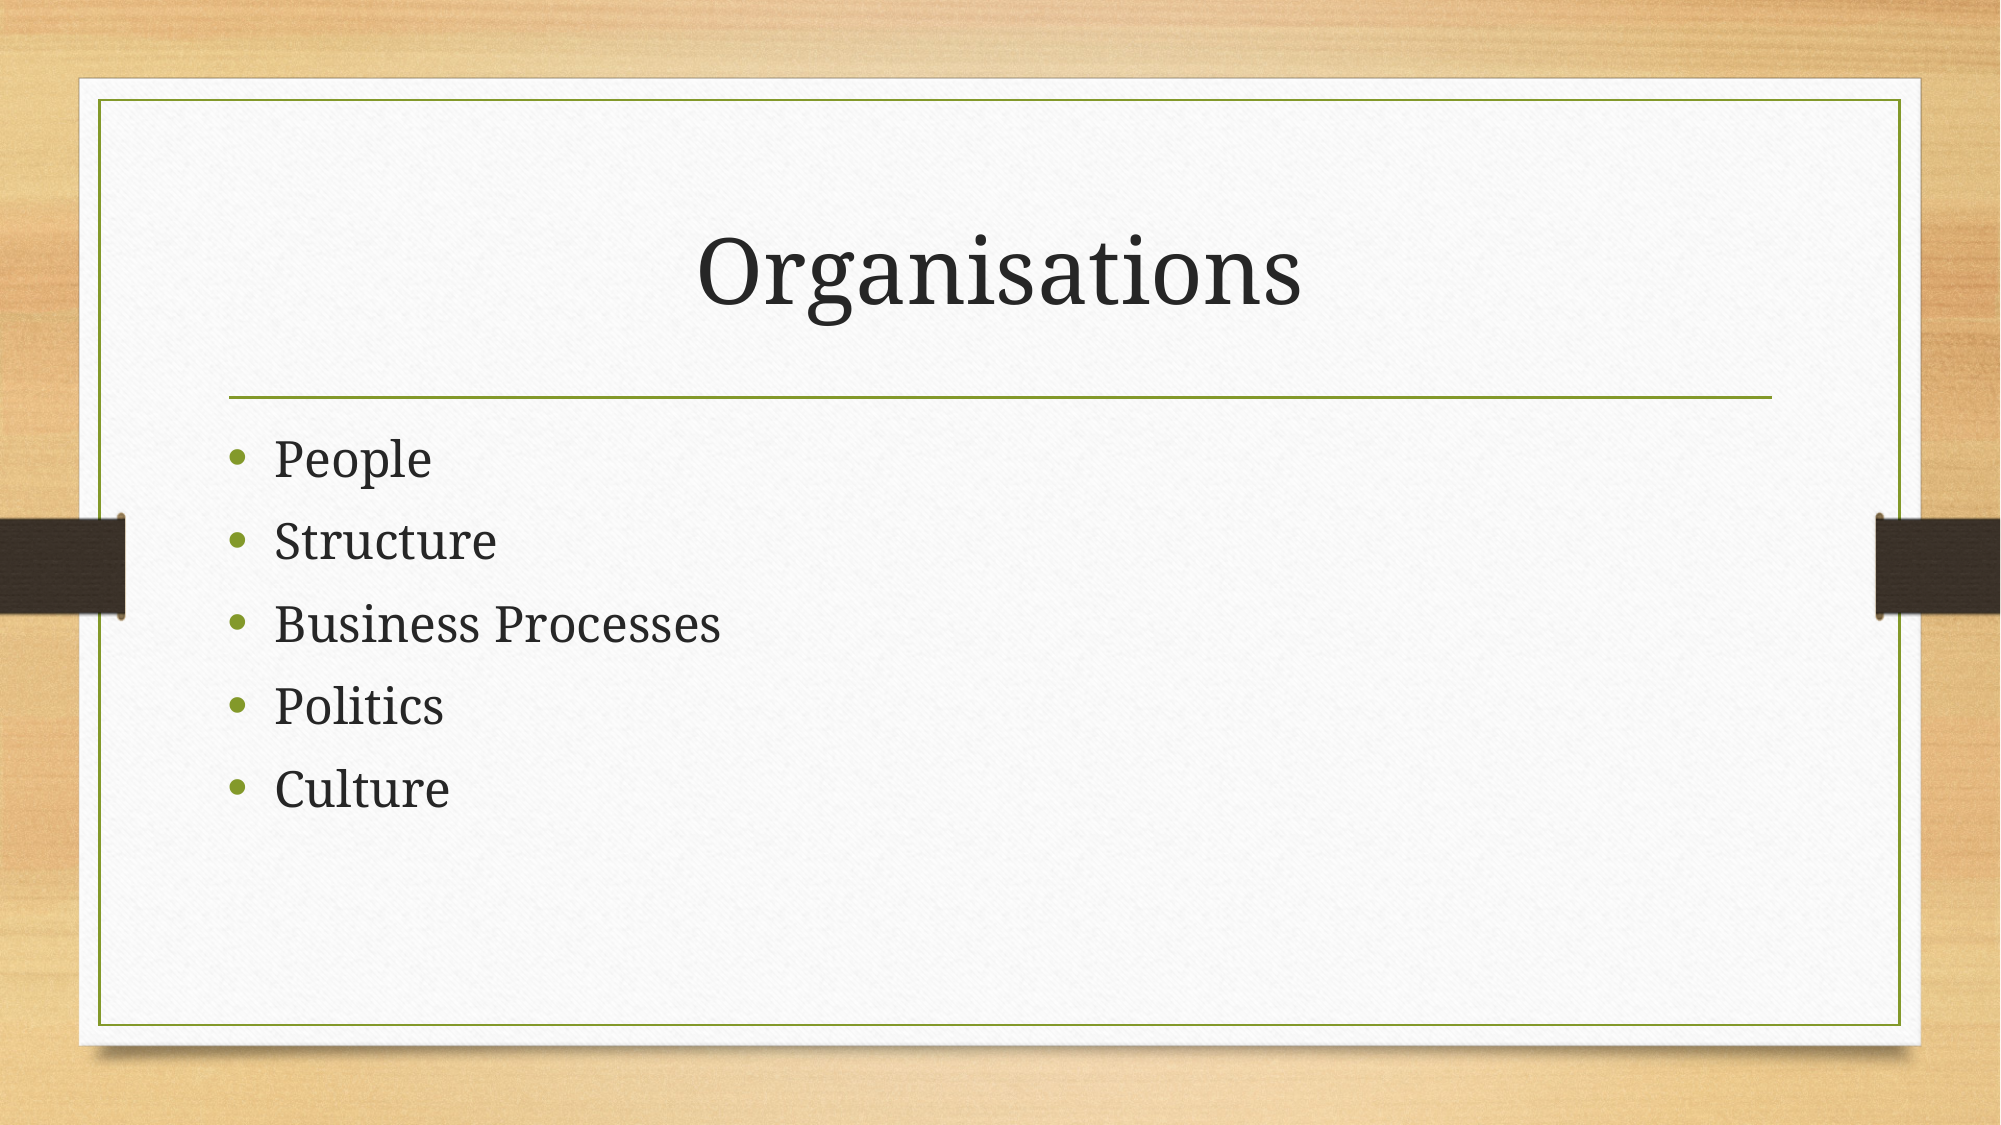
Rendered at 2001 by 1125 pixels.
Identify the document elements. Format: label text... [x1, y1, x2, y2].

list People Structure Business Processes Politics Culture [212, 419, 1788, 964]
title Organisations [212, 161, 1788, 375]
picture [0, 0, 2001, 1125]
